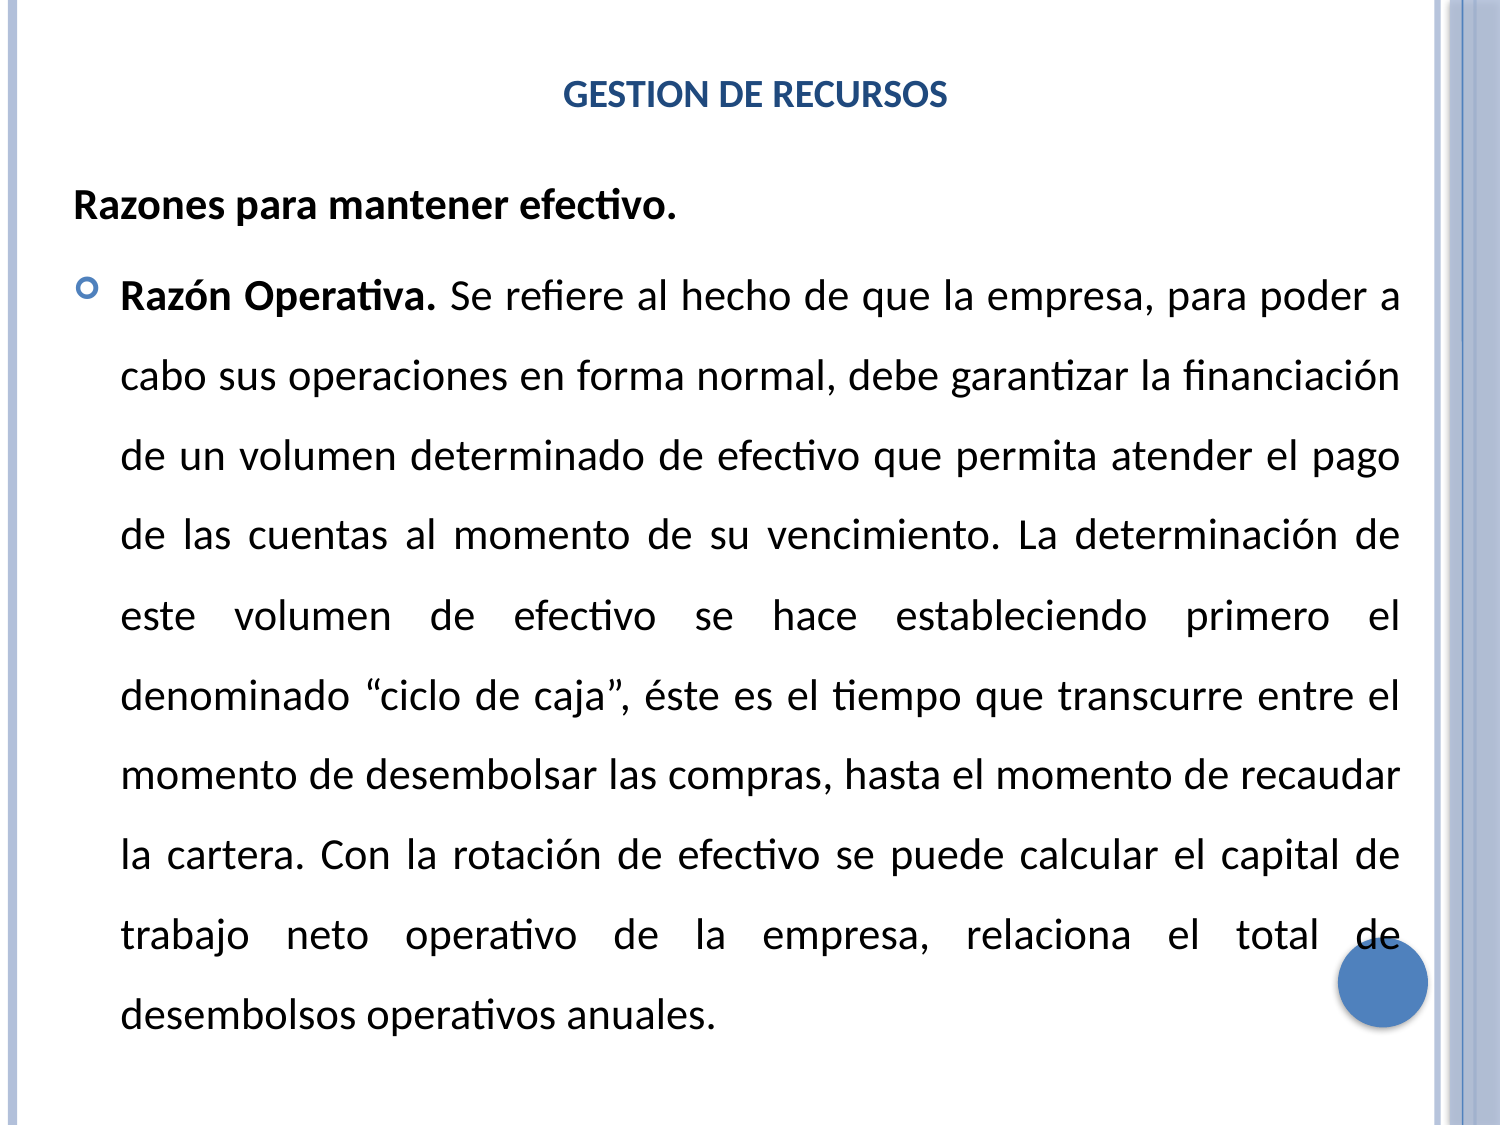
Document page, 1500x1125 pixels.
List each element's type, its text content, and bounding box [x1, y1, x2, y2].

title GESTION DE RECURSOS [246, 58, 1266, 140]
list Razones para mantener efectivo. Razón Operativa. Se refiere al hecho de que la empresa, para poder a cabo sus operaciones en forma normal, debe garantizar la financiación de un volumen determinado de efectivo que permita atender el pago de las cuentas al momento de su vencimiento. La determinación de este volumen de efectivo se hace estableciendo primero el denominado “ciclo de caja”, éste es el tiempo que transcurre entre el momento de desembolsar las compras, hasta el momento de recaudar la cartera. Con la rotación de efectivo se puede calcular el capital de trabajo neto operativo de la empresa, relaciona el total de desembolsos operativos anuales. [58, 140, 1418, 1062]
